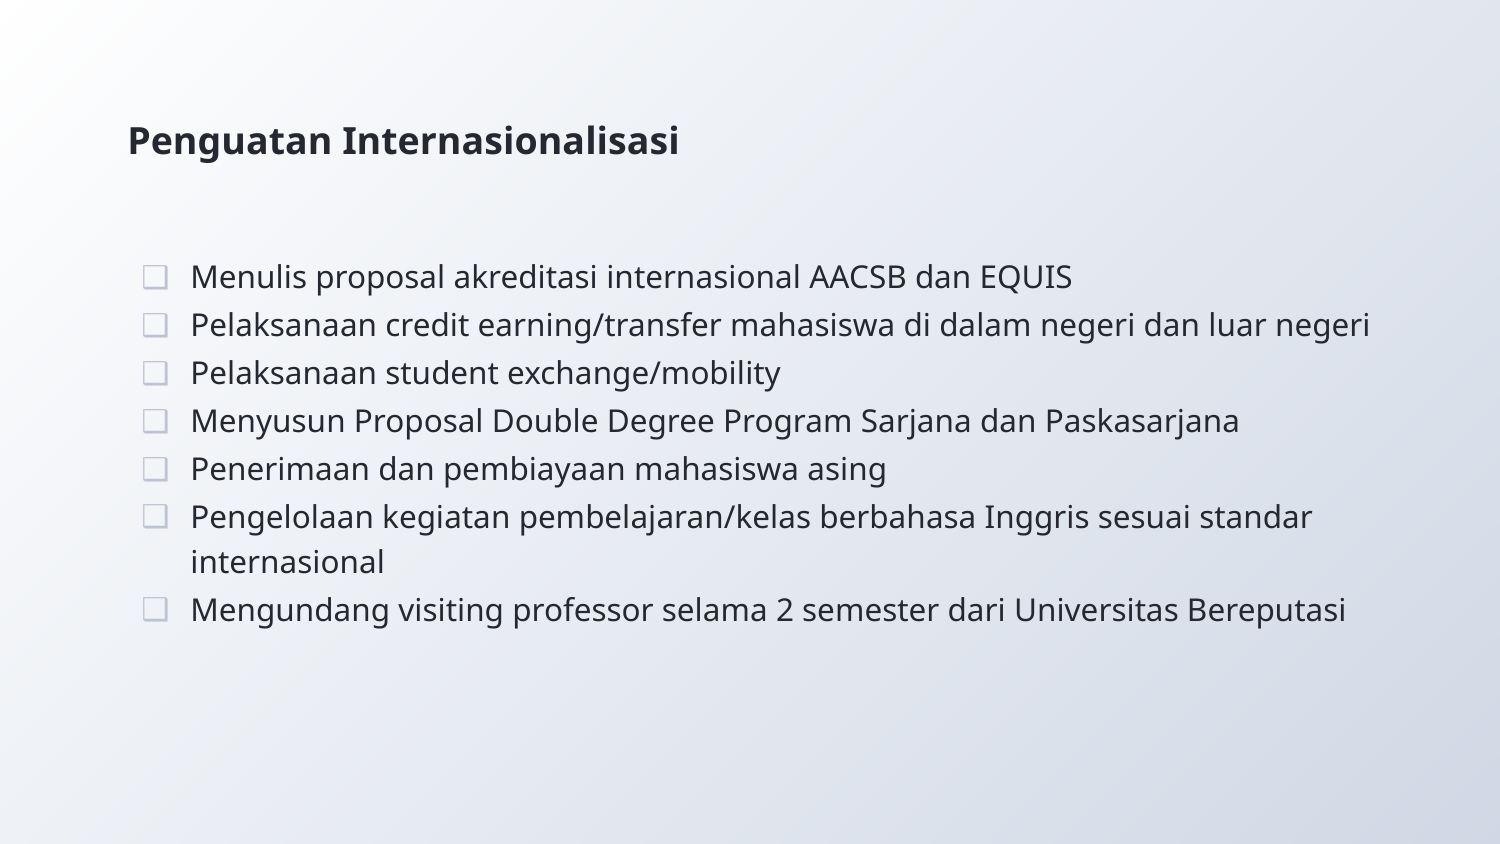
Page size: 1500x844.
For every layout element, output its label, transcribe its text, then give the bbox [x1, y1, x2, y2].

title Penguatan Internasionalisasi [127, 66, 716, 207]
list Menulis proposal akreditasi internasional AACSB dan EQUIS Pelaksanaan credit earning/transfer mahasiswa di dalam negeri dan luar negeri Pelaksanaan student exchange/mobility Menyusun Proposal Double Degree Program Sarjana dan Paskasarjana Penerimaan dan pembiayaan mahasiswa asing Pengelolaan kegiatan pembelajaran/kelas berbahasa Inggris sesuai standar internasional Mengundang visiting professor selama 2 semester dari Universitas Bereputasi [127, 250, 1373, 732]
